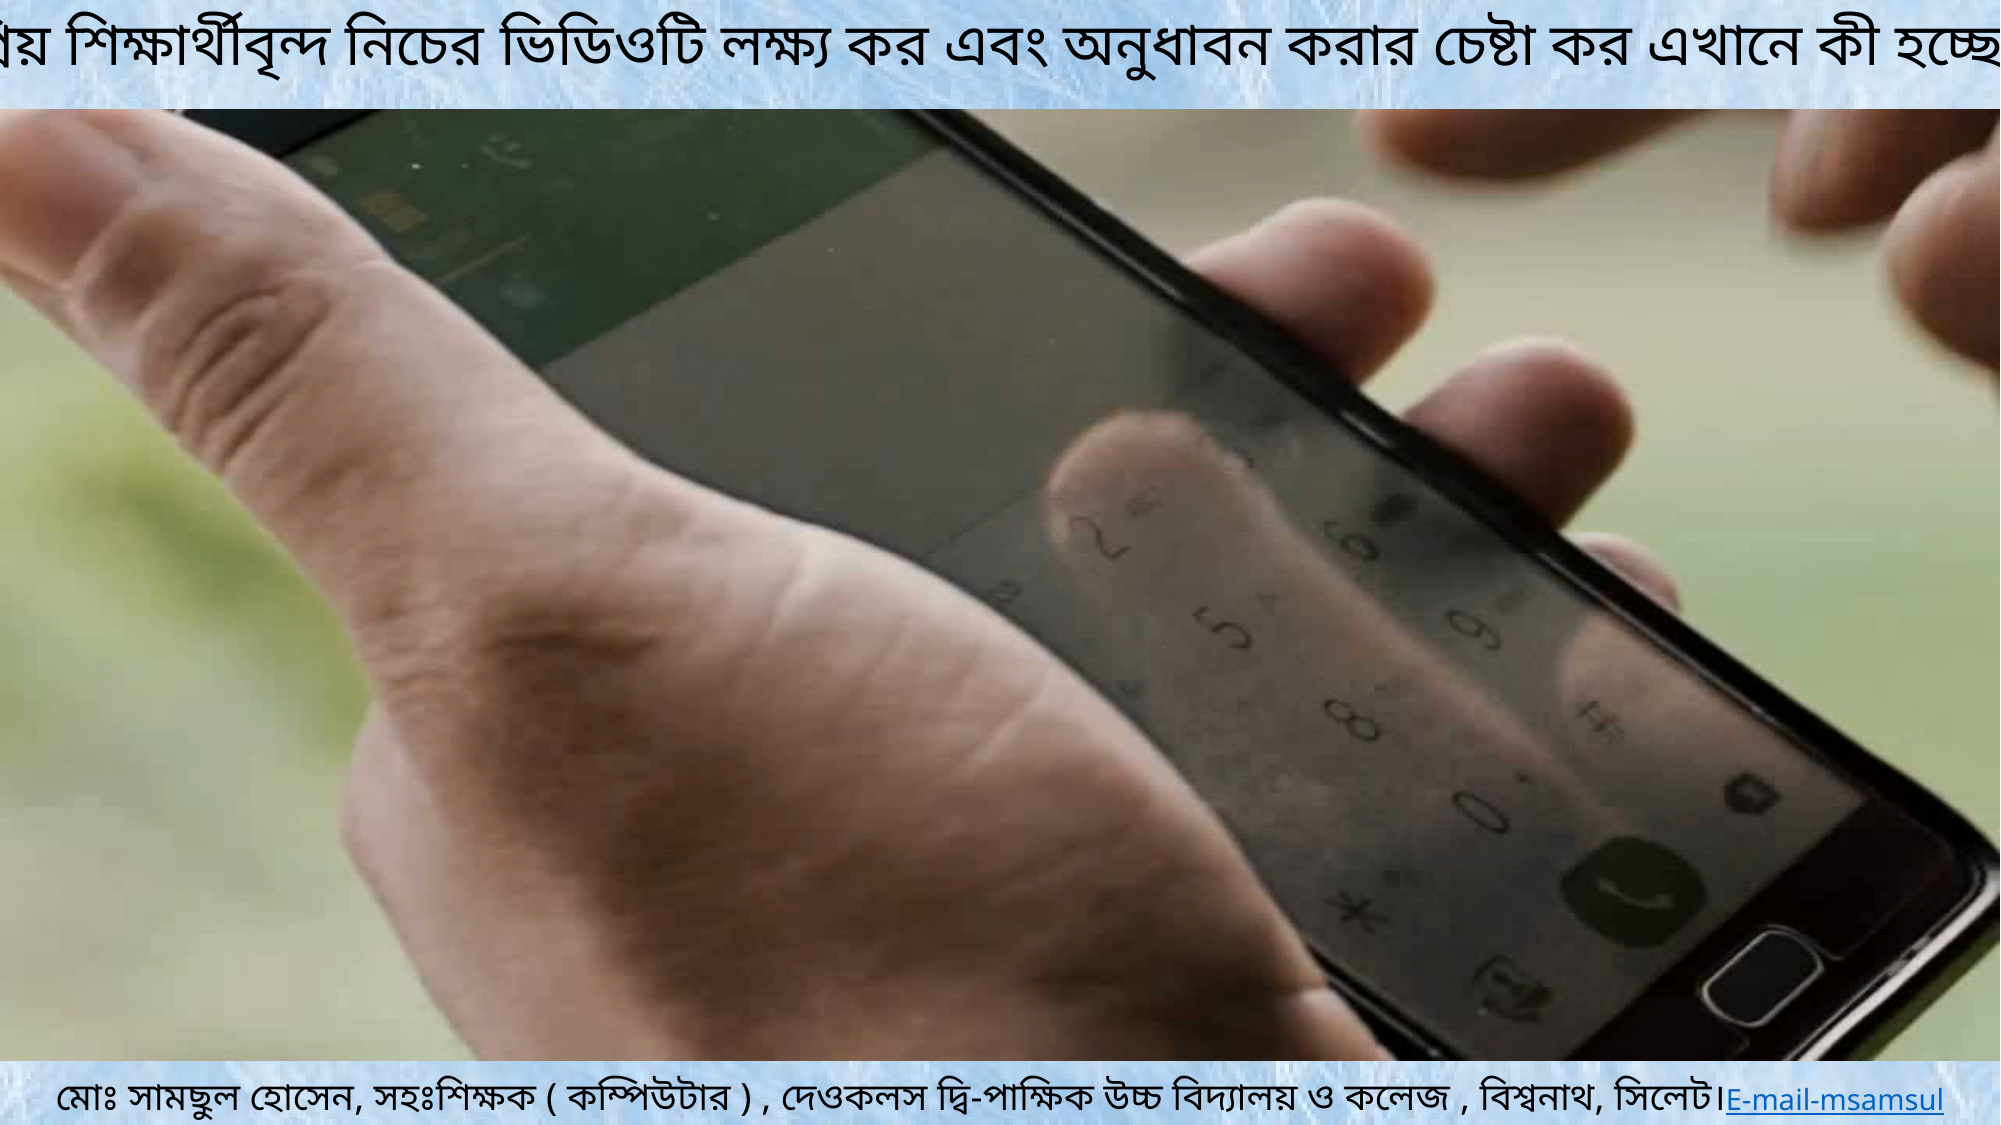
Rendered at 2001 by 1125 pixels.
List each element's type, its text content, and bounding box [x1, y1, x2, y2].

text_box প্রিয় শিক্ষার্থীবৃন্দ নিচের ভিডিওটি লক্ষ্য কর এবং অনুধাবন করার চেষ্টা কর এখানে কী হচ্ছে ? [0, 0, 2000, 85]
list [0, 108, 2000, 1062]
picture [0, 0, 2001, 1125]
